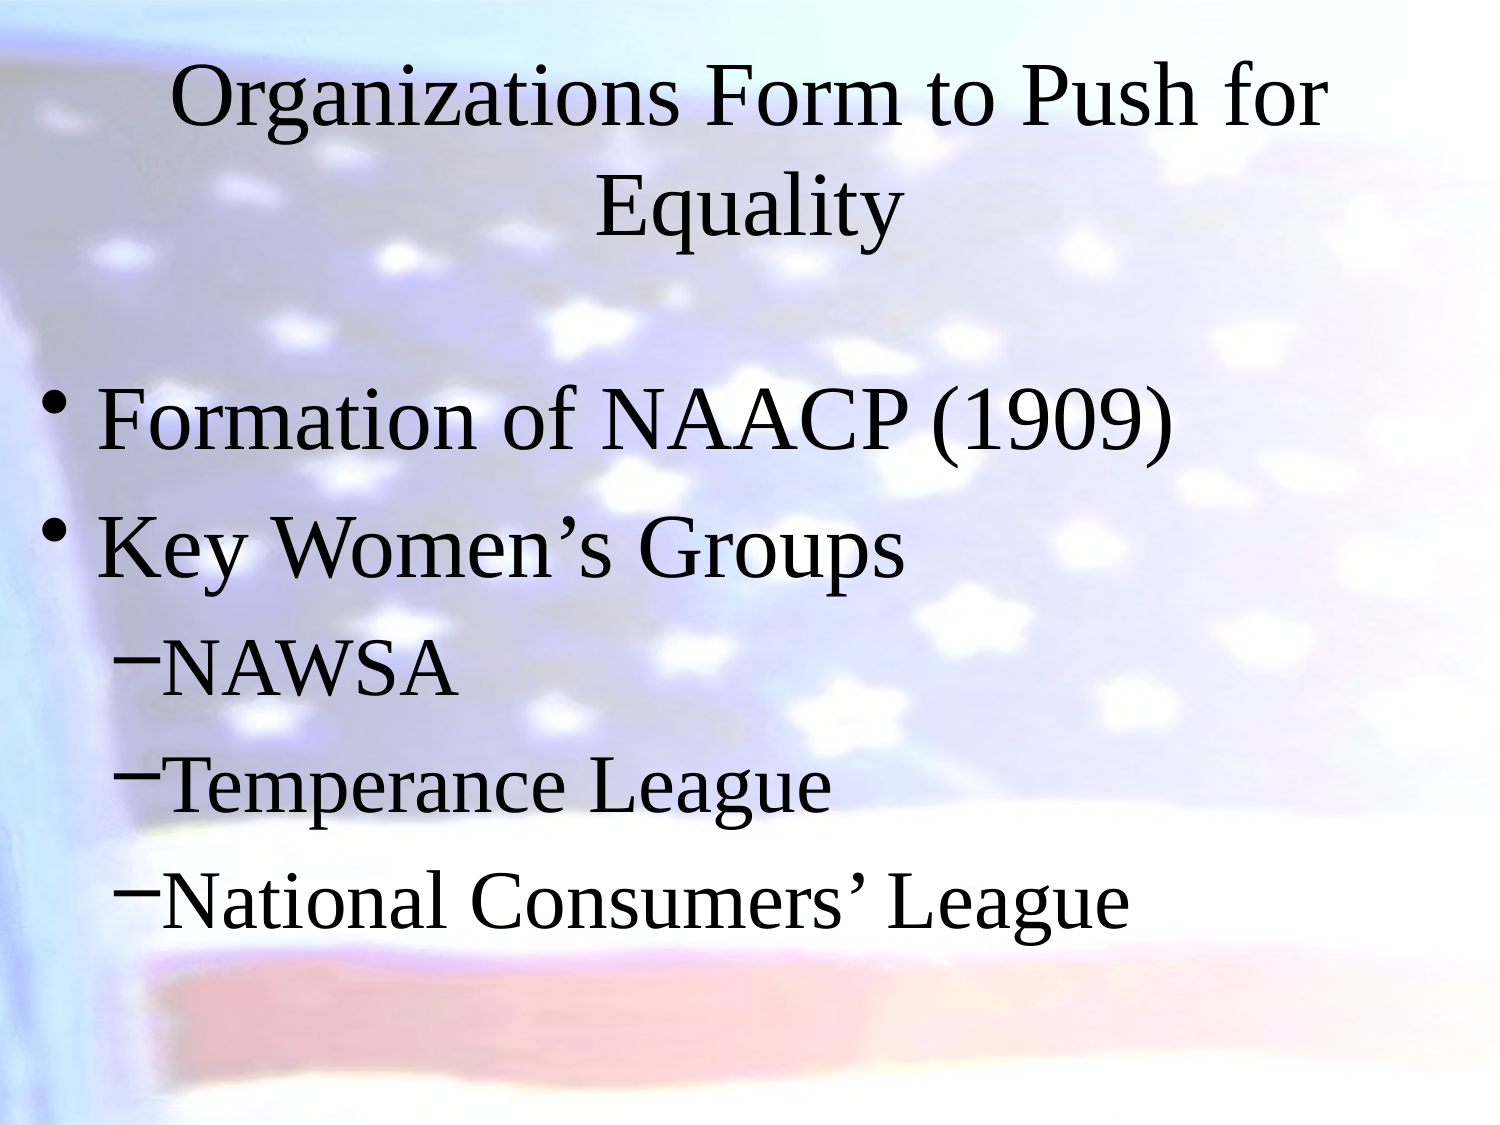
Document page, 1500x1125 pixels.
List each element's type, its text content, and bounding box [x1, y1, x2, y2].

picture [0, 0, 1500, 1125]
title Organizations Form to Push for Equality [112, 49, 1388, 238]
list Formation of NAACP (1909) Key Women’s Groups NAWSA Temperance League National Consumers’ League [24, 349, 1463, 976]
